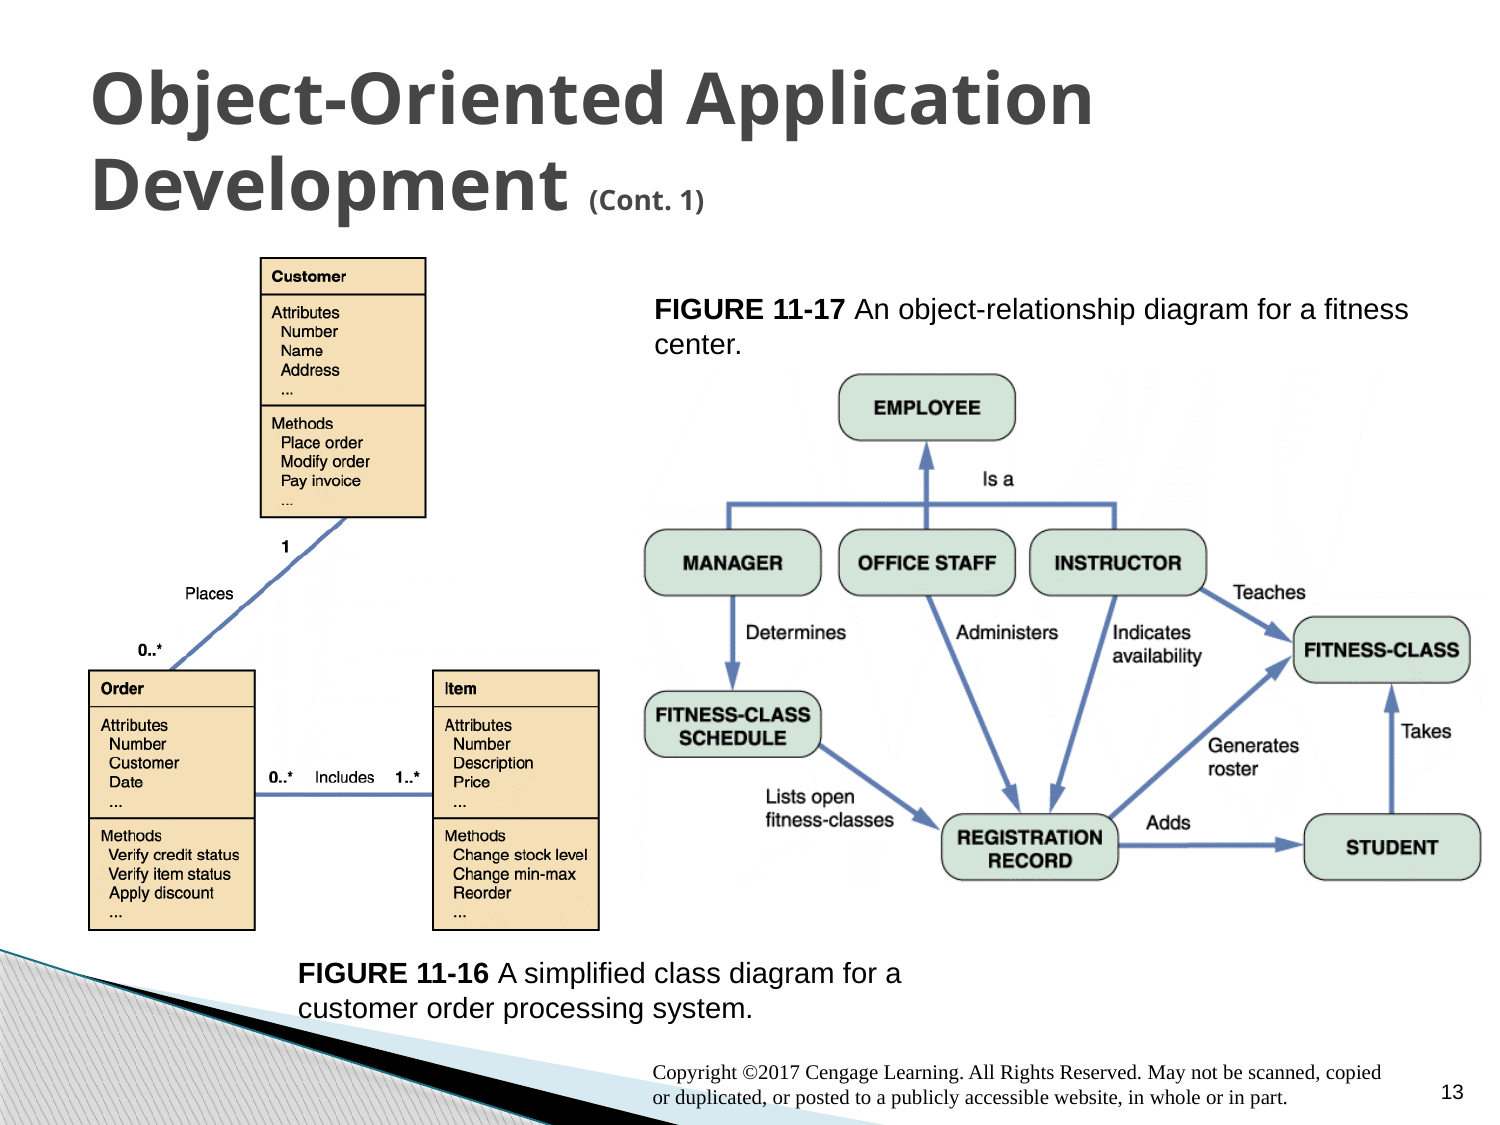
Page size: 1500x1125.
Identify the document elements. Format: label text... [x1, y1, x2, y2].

picture [639, 369, 1485, 886]
picture [82, 252, 603, 934]
text_box FIGURE 11-16 A simplified class diagram for a customer order processing system. [283, 947, 1017, 1033]
title Object-Oriented Application Development (Cont. 1) [75, 45, 1425, 233]
slide_number 13 [1418, 1051, 1479, 1112]
text_box FIGURE 11-17 An object-relationship diagram for a fitness center. [639, 283, 1470, 368]
